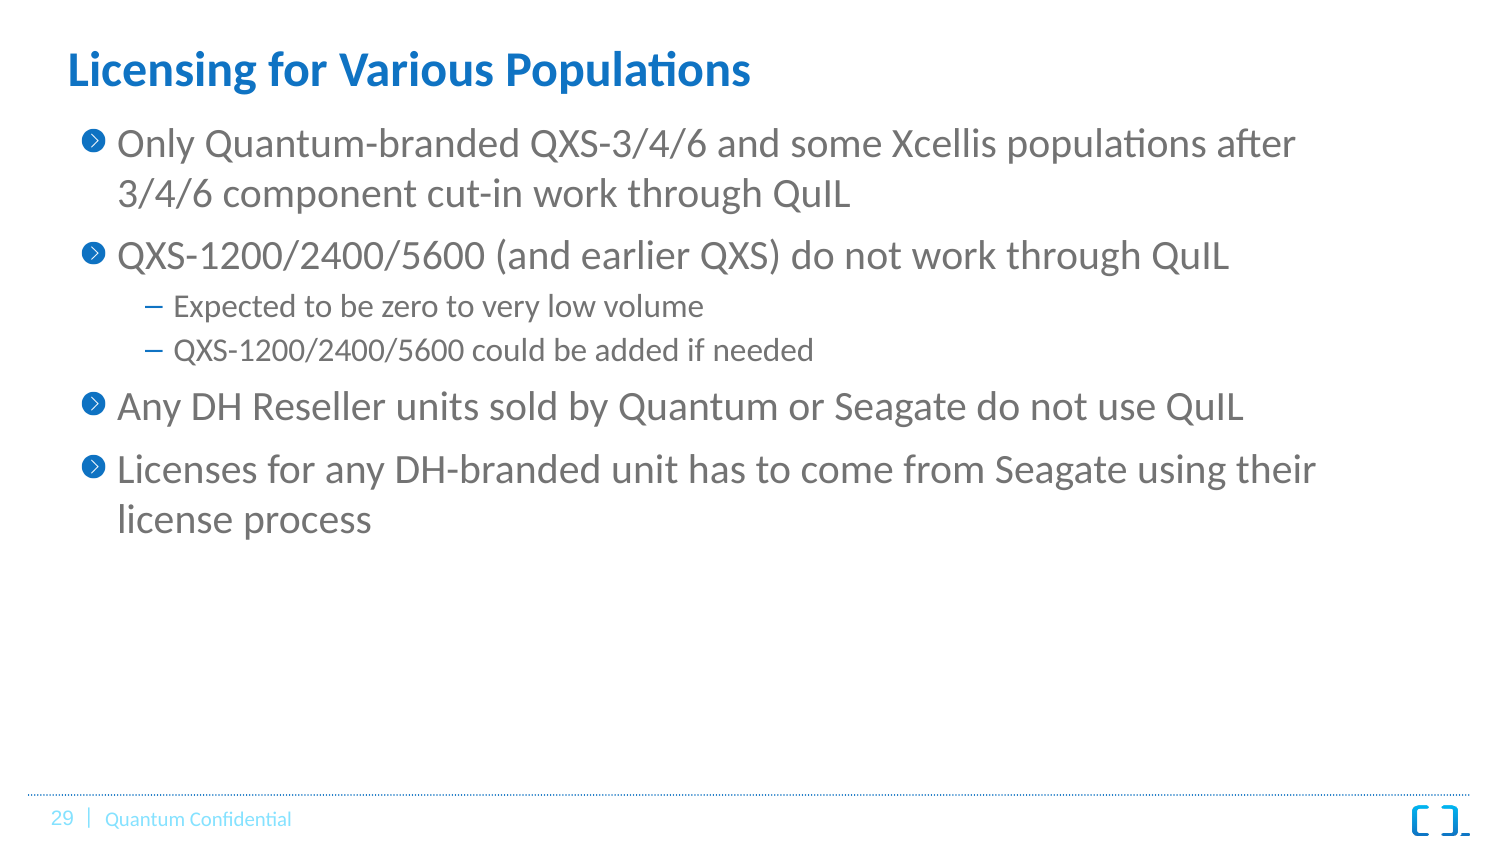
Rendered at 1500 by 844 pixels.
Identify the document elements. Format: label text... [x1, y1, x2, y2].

picture [1412, 805, 1470, 836]
picture [79, 389, 108, 418]
picture [79, 239, 108, 267]
picture [79, 126, 108, 155]
title Licensing for Various Populations [52, 31, 1413, 111]
list Only Quantum-branded QXS-3/4/6 and some Xcellis populations after 3/4/6 component cut-in work through QuIL QXS-1200/2400/5600 (and earlier QXS) do not work through QuIL Expected to be zero to very low volume QXS-1200/2400/5600 could be added if needed Any DH Reseller units sold by Quantum or Seagate do not use QuIL Licenses for any DH-branded unit has to come from Seagate using their license process [64, 107, 1413, 794]
picture [79, 452, 108, 481]
